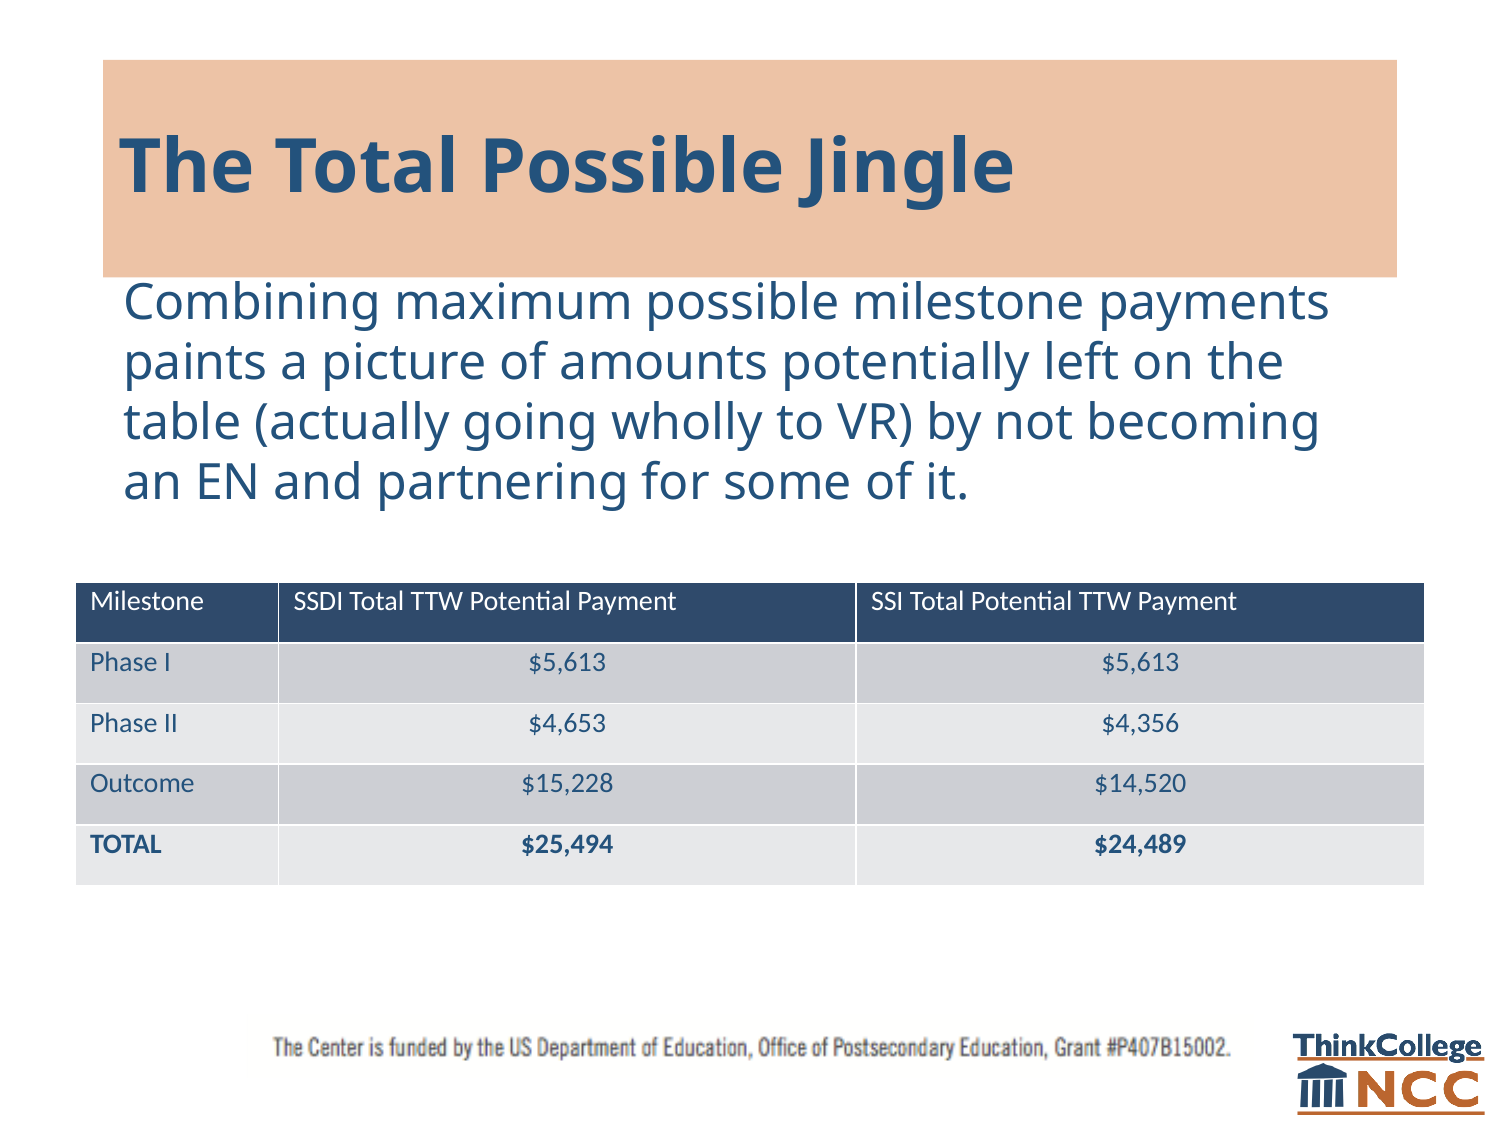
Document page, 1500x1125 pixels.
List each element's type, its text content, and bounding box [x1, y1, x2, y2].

table_cell $15,228 [279, 765, 855, 824]
table_cell $5,613 [279, 644, 855, 703]
table_cell $24,489 [857, 826, 1424, 885]
table_header SSI Total Potential TTW Payment [857, 583, 1424, 642]
table_cell $4,653 [279, 704, 855, 763]
table_cell Phase II [76, 704, 278, 763]
table_cell $14,520 [857, 765, 1424, 824]
table_cell TOTAL [76, 826, 278, 885]
table_cell Outcome [76, 765, 278, 824]
table_cell $25,494 [279, 826, 855, 885]
picture [246, 1014, 1254, 1078]
table_cell $4,356 [857, 704, 1424, 763]
title The Total Possible Jingle [103, 59, 1397, 278]
table_cell Phase I [76, 644, 278, 703]
table_header SSDI Total TTW Potential Payment [279, 583, 855, 642]
picture [1272, 1023, 1500, 1125]
table_cell $5,613 [857, 644, 1424, 703]
text_box Combining maximum possible milestone payments paints a picture of amounts potentially left on the table (actually going wholly to VR) by not becoming an EN and partnering for some of it. [108, 262, 1387, 517]
table_header Milestone [76, 583, 278, 642]
